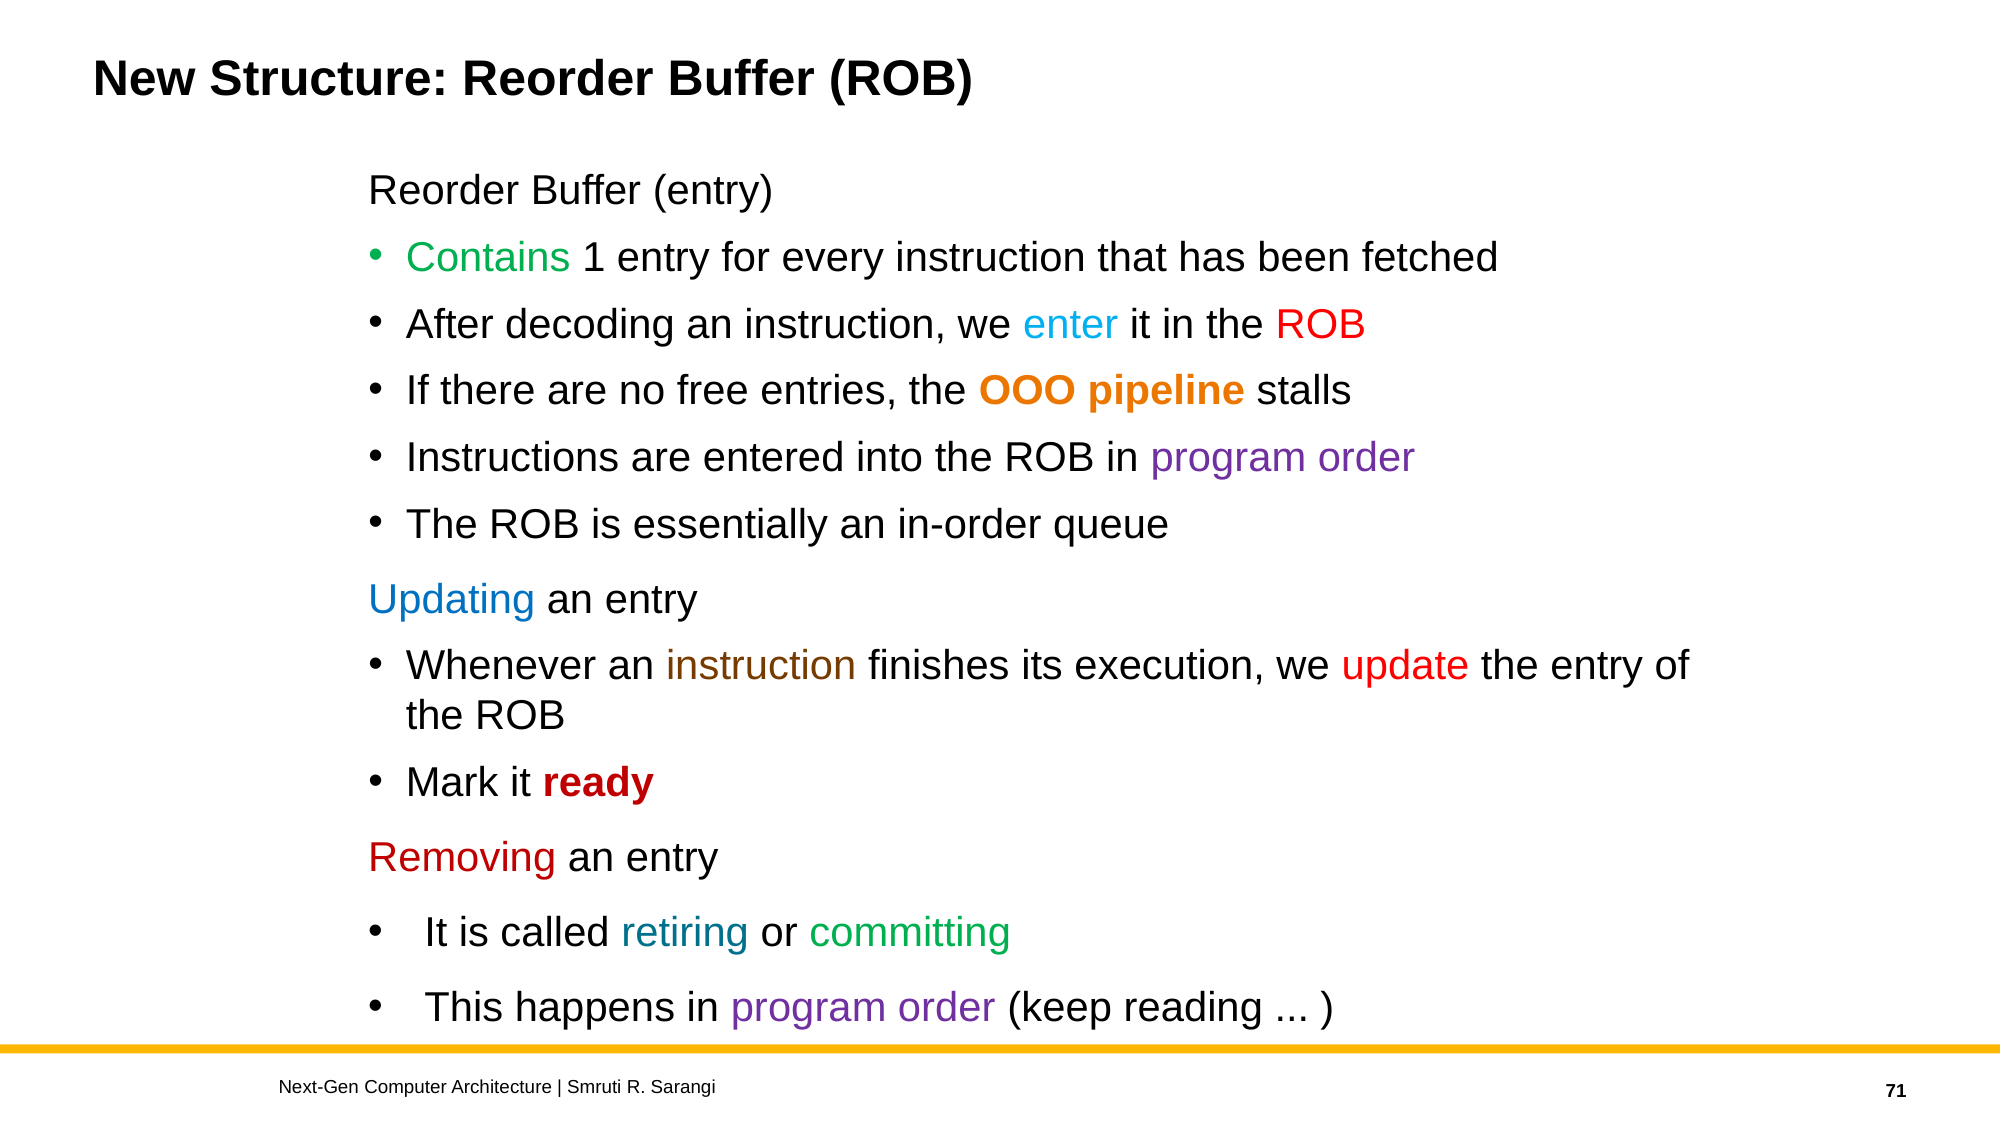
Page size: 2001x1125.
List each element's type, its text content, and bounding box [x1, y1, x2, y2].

list Reorder Buffer (entry) Contains 1 entry for every instruction that has been fetched After decoding an instruction, we enter it in the ROB If there are no free entries, the OOO pipeline stalls Instructions are entered into the ROB in program order The ROB is essentially an in-order queue Updating an entry Whenever an instruction finishes its execution, we update the entry of the ROB Mark it ready Removing an entry It is called retiring or committing This happens in program order (keep reading ... ) [353, 155, 1750, 1037]
footer Next-Gen Computer Architecture | Smruti R. Sarangi [263, 1067, 1464, 1105]
title New Structure: Reorder Buffer (ROB) [78, 45, 1578, 180]
slide_number 71 [1711, 1071, 1922, 1109]
